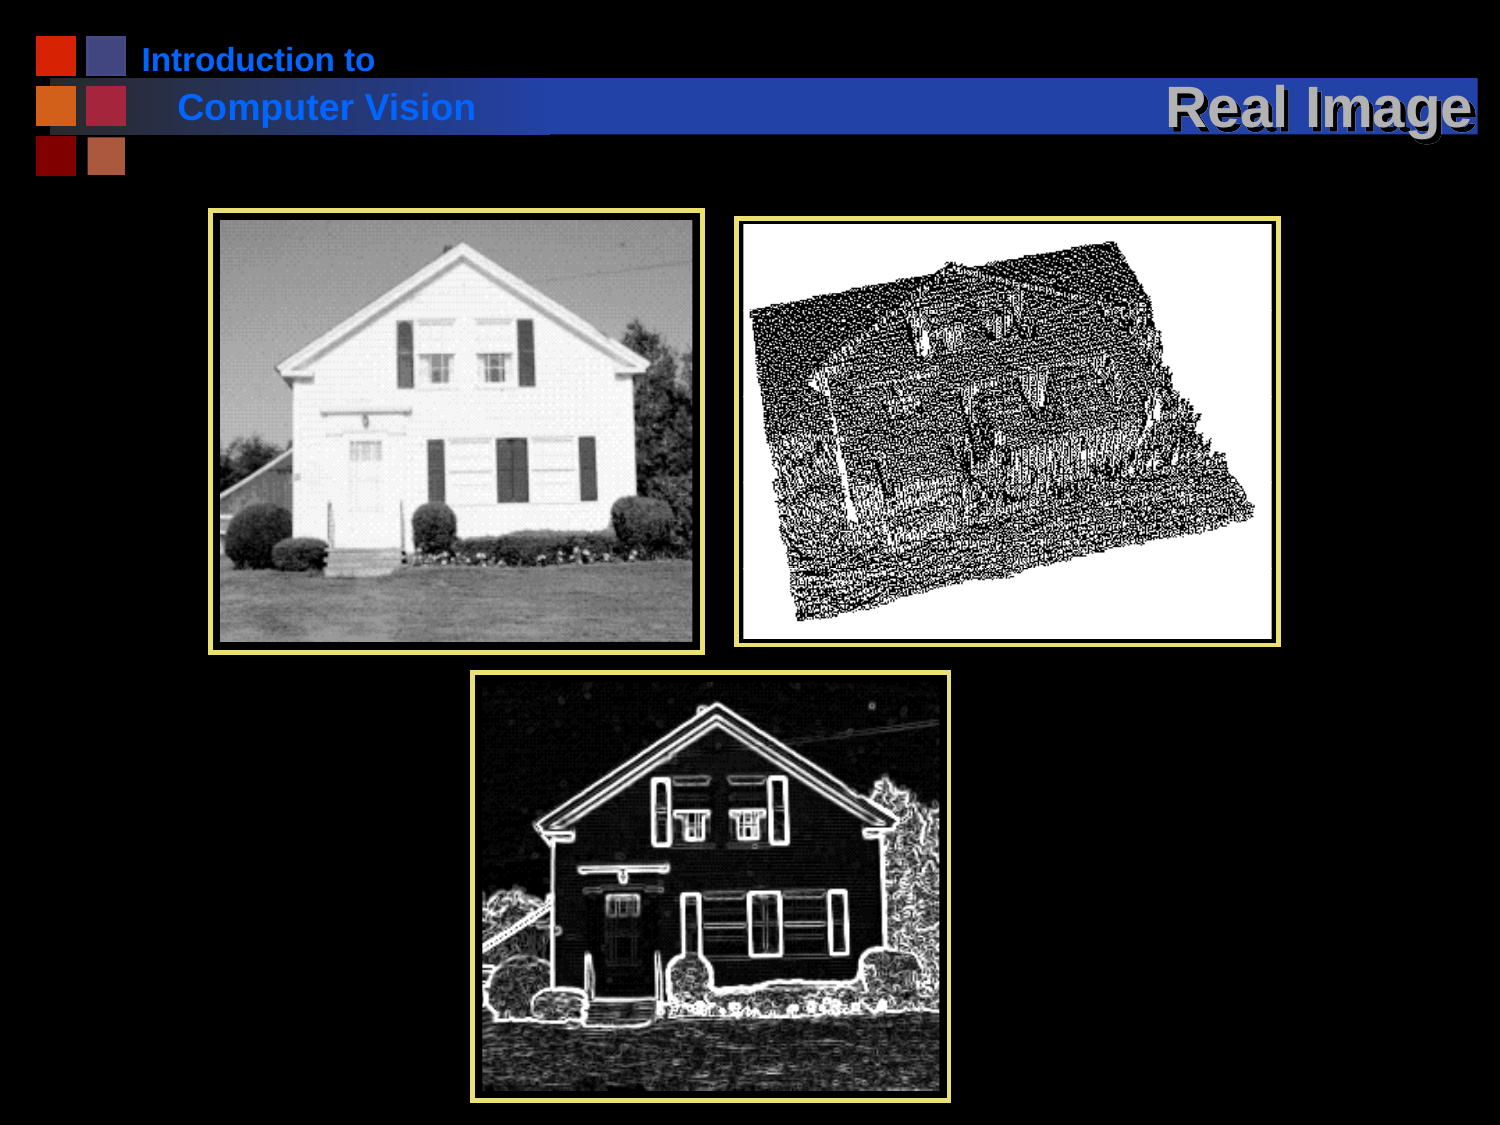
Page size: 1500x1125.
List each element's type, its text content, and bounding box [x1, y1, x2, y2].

picture [738, 220, 1277, 643]
picture [212, 212, 701, 651]
title Real Image [1136, 46, 1500, 148]
picture [474, 674, 947, 1099]
